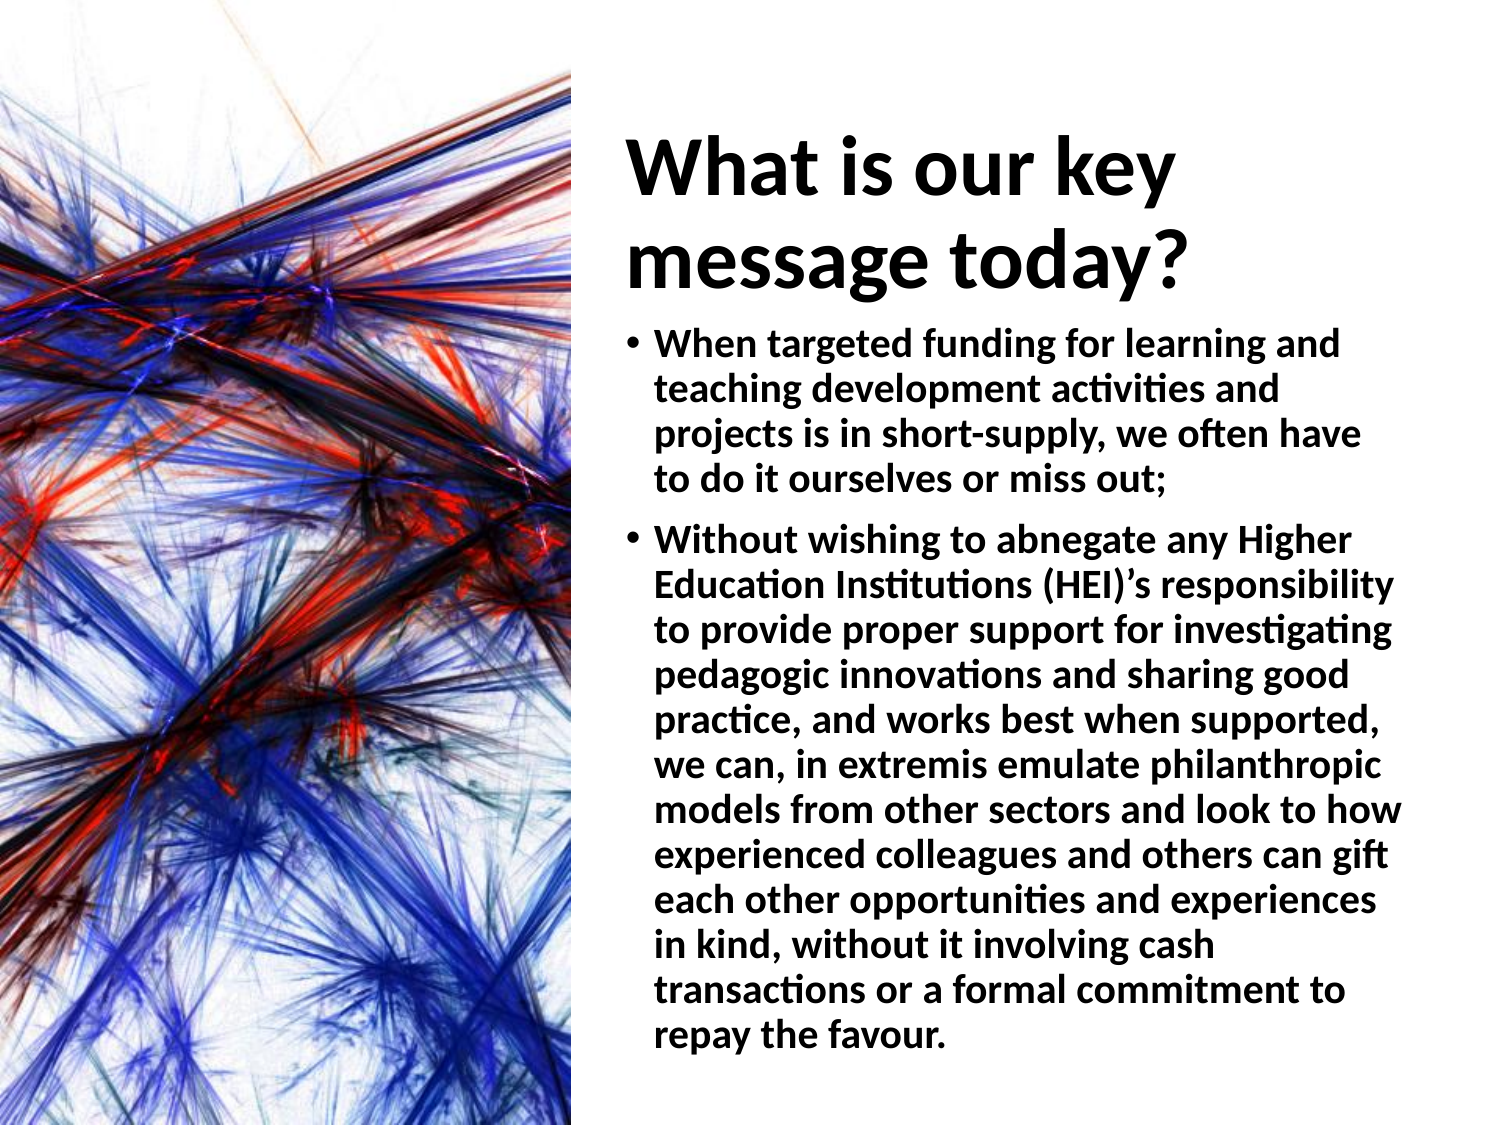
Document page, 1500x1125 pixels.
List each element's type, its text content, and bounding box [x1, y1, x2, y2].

title What is our key message today? [610, 103, 1422, 314]
list When targeted funding for learning and teaching development activities and projects is in short-supply, we often have to do it ourselves or miss out; Without wishing to abnegate any Higher Education Institutions (HEI)’s responsibility to provide proper support for investigating pedagogic innovations and sharing good practice, and works best when supported, we can, in extremis emulate philanthropic models from other sectors and look to how experienced colleagues and others can gift each other opportunities and experiences in kind, without it involving cash transactions or a formal commitment to repay the favour. [610, 314, 1422, 1125]
picture [0, 0, 571, 1125]
